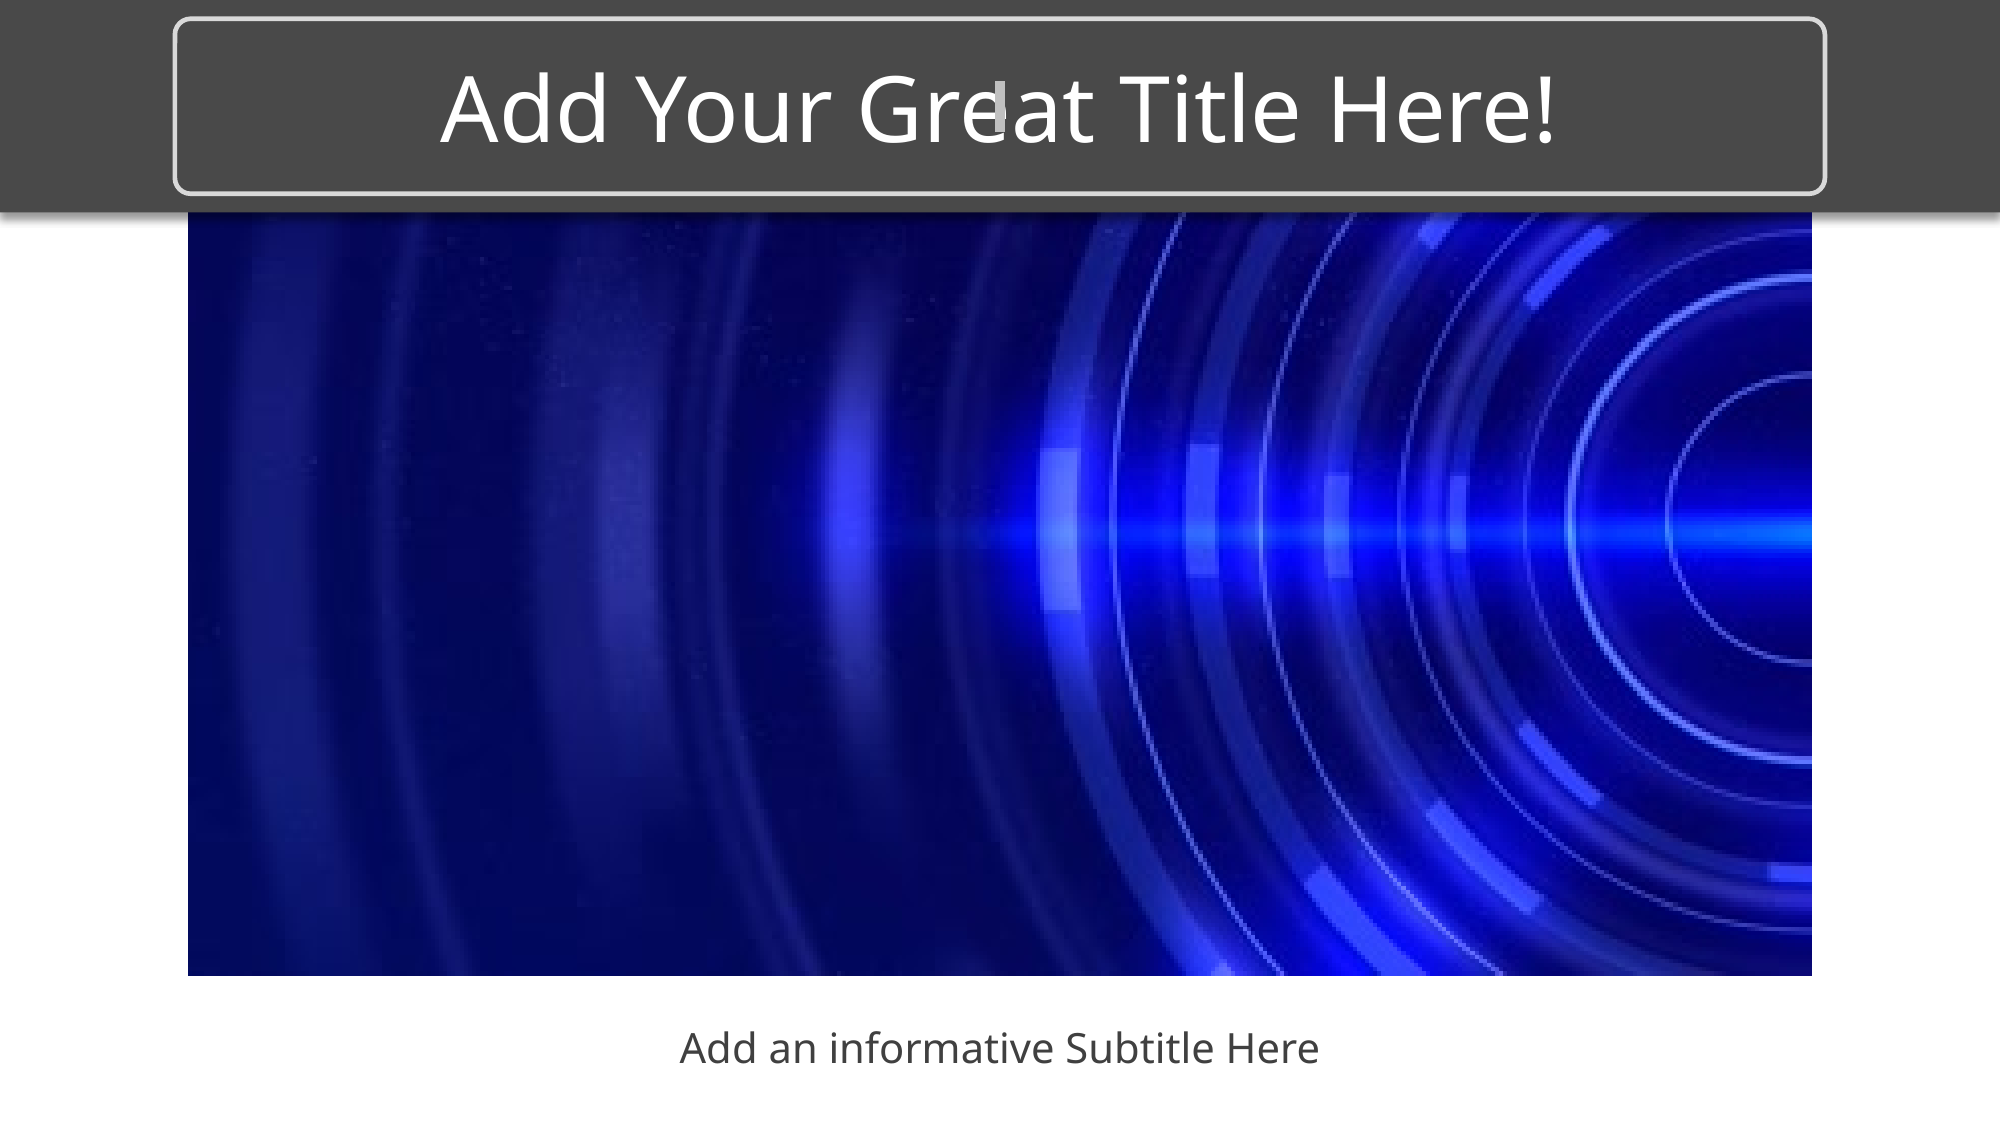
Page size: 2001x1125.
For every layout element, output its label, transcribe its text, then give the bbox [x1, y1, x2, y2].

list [187, 224, 1813, 977]
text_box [0, 0, 2000, 213]
text_box Add an informative Subtitle Here [249, 1013, 1750, 1083]
